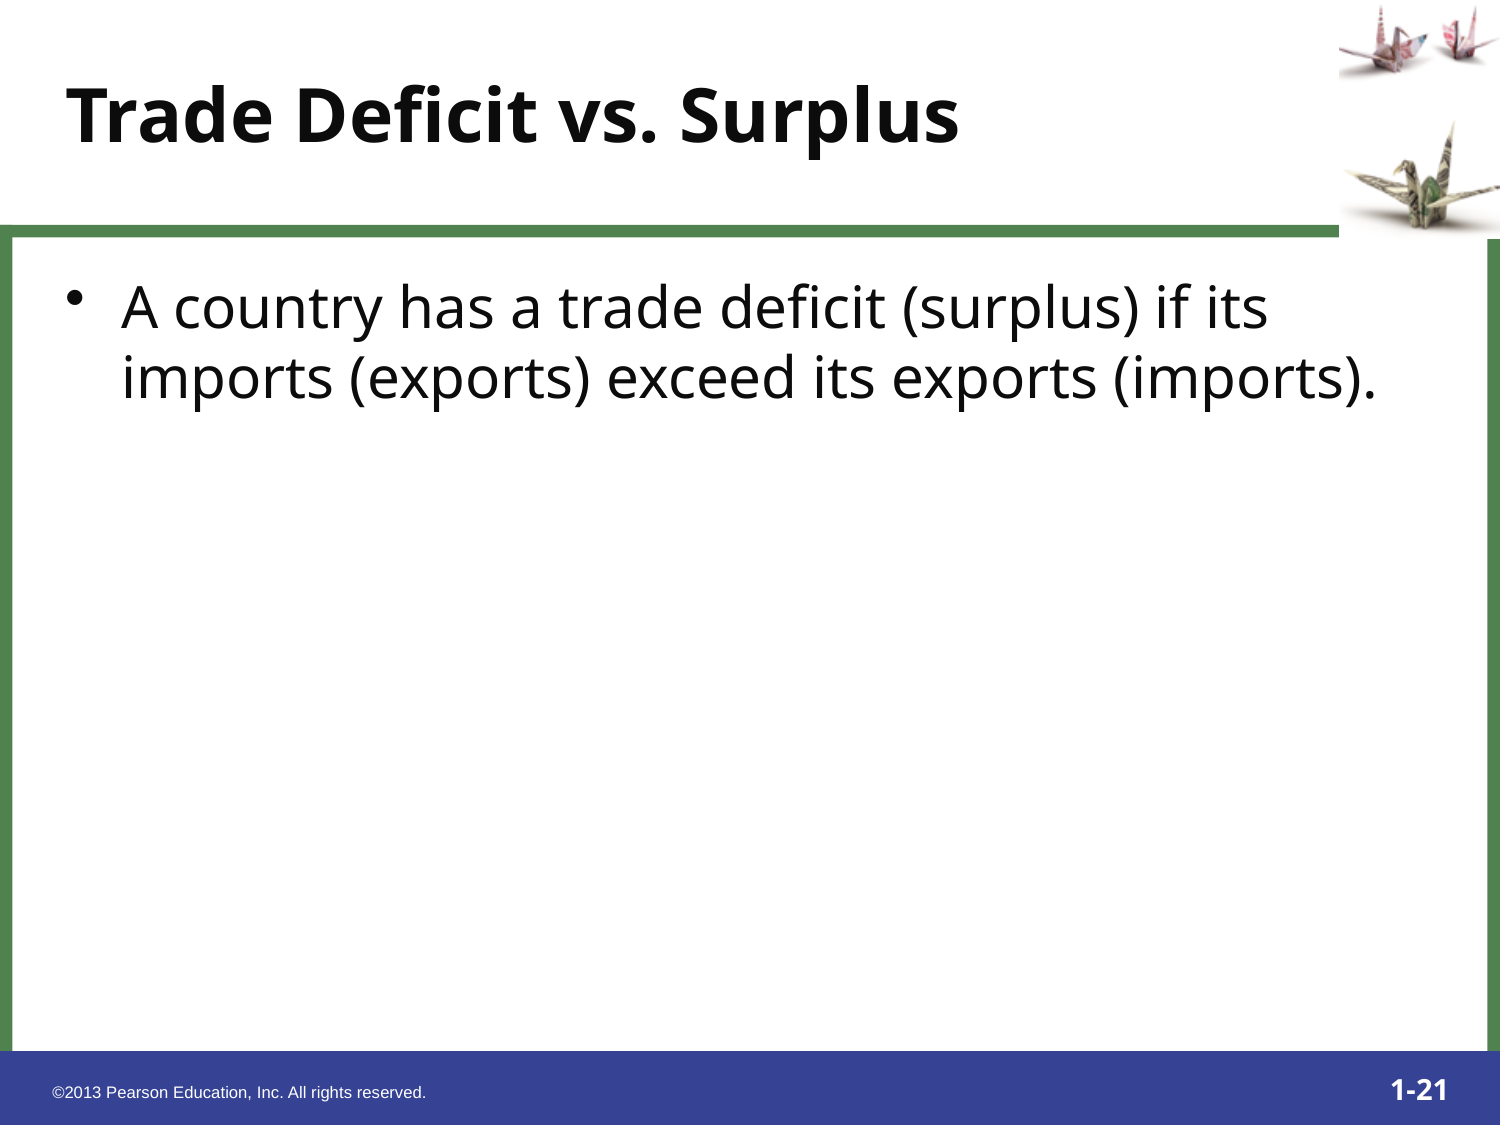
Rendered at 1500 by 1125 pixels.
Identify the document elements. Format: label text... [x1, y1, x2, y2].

list A country has a trade deficit (surplus) if its imports (exports) exceed its exports (imports). [50, 262, 1450, 1013]
picture [1339, 0, 1500, 239]
title Trade Deficit vs. Surplus [50, 0, 1325, 225]
